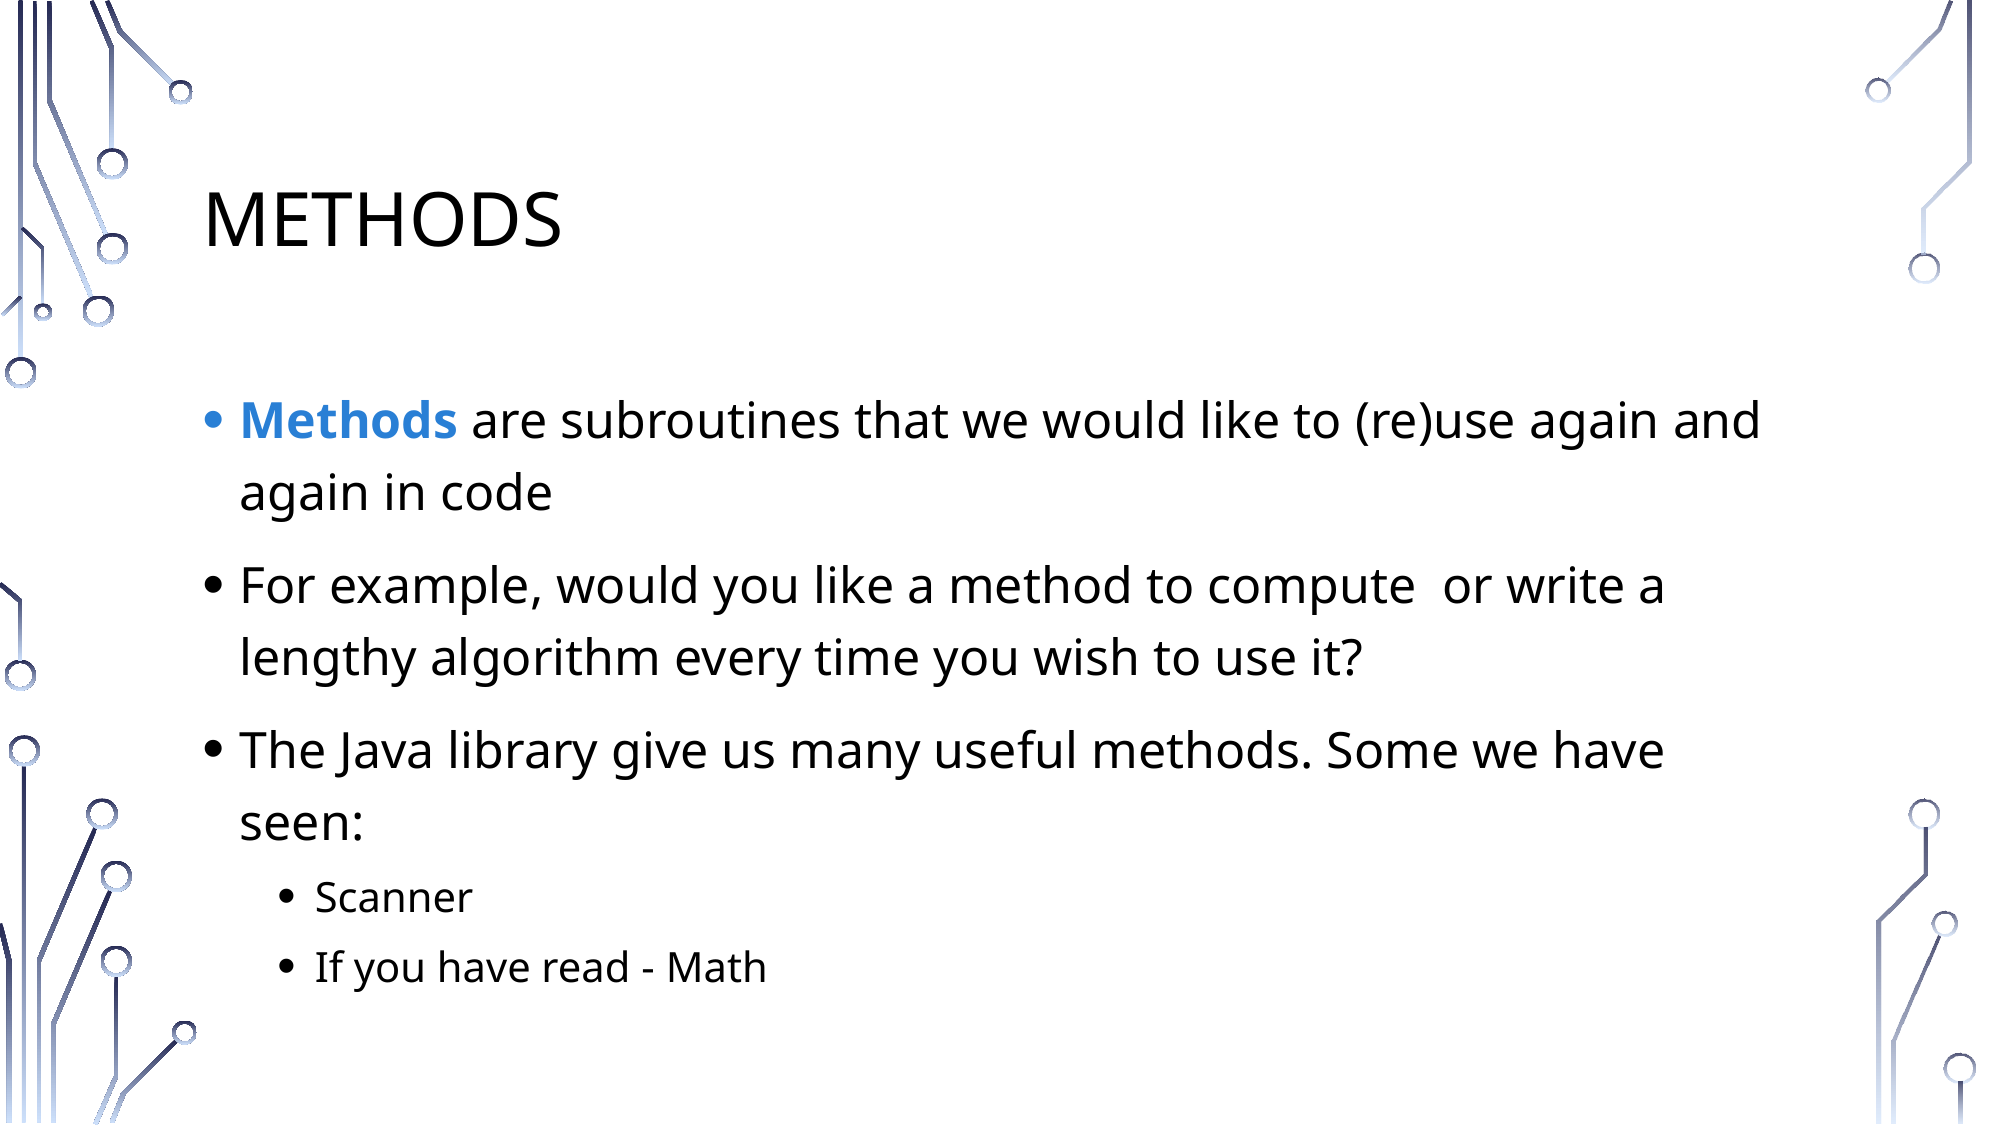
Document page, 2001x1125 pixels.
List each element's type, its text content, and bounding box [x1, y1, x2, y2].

title Methods [187, 101, 1813, 344]
